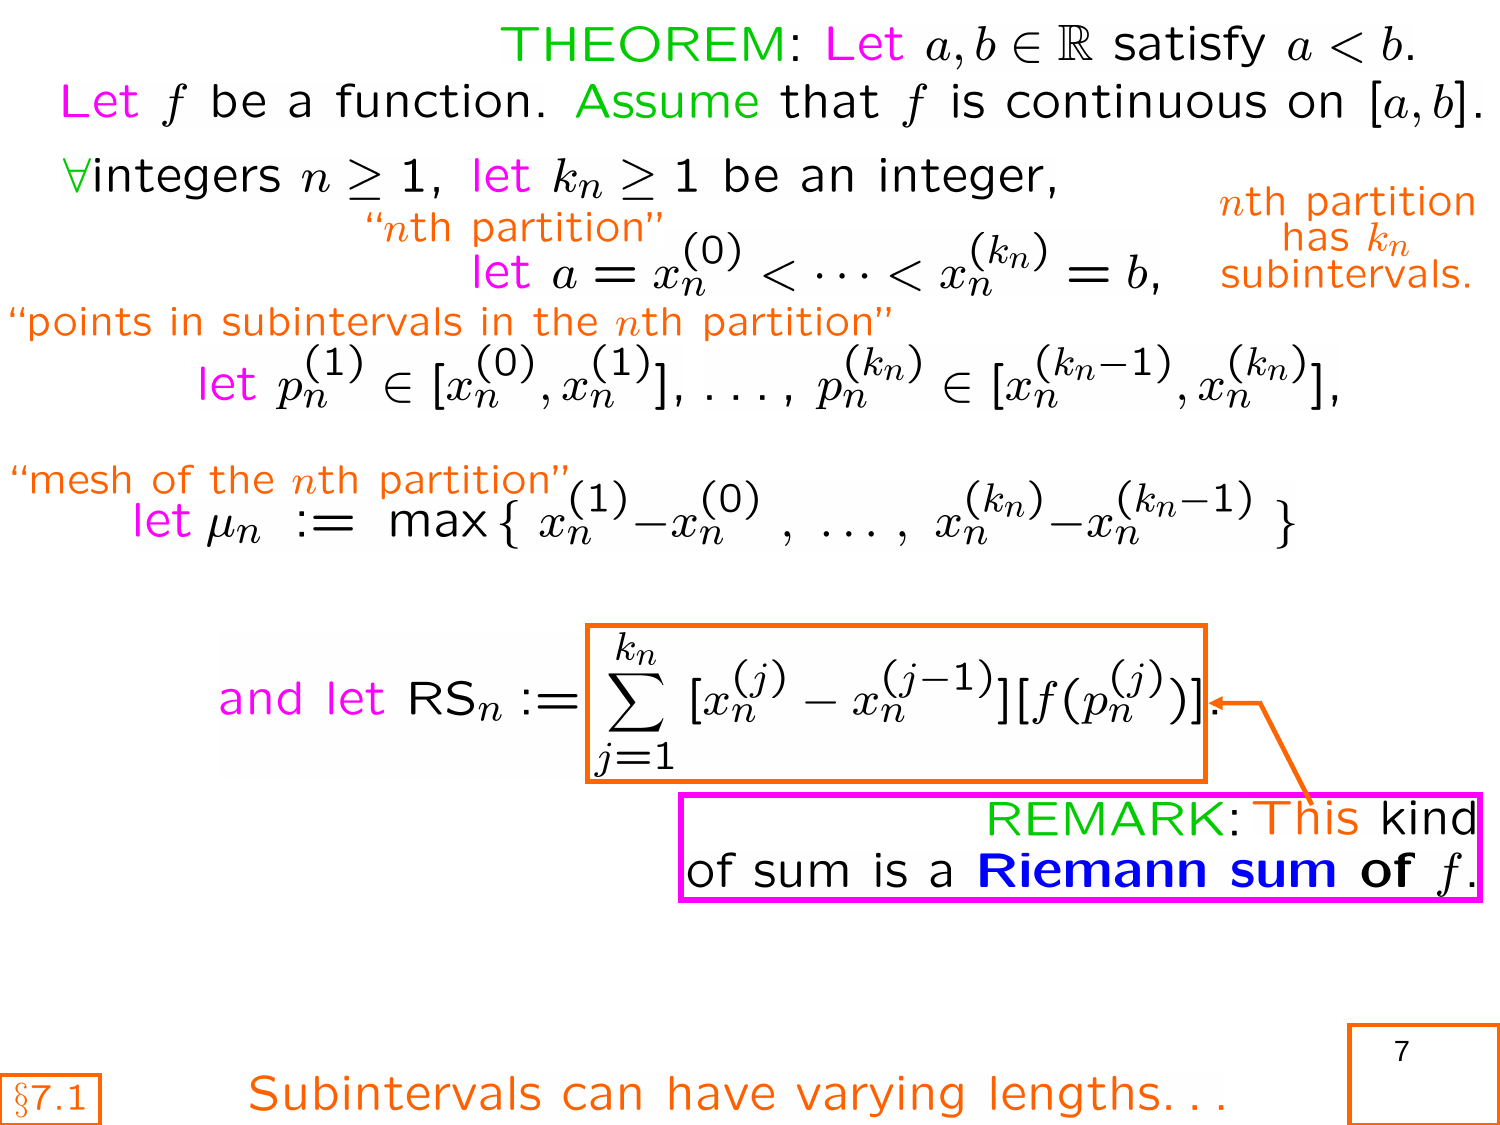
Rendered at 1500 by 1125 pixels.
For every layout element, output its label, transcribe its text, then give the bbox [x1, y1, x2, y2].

picture [12, 462, 1295, 551]
picture [827, 24, 1413, 71]
picture [62, 81, 545, 129]
slide_number 7 [1074, 1024, 1425, 1103]
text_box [1218, 186, 1476, 288]
picture [14, 1081, 86, 1119]
text_box [587, 625, 1206, 630]
text_box [1349, 1025, 1500, 1125]
picture [10, 306, 1338, 411]
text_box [680, 794, 1481, 901]
picture [218, 631, 1218, 779]
picture [249, 1073, 1226, 1120]
picture [367, 212, 663, 248]
picture [500, 24, 801, 64]
text_box [0, 1074, 100, 1125]
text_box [62, 156, 1161, 296]
picture [574, 80, 1483, 129]
